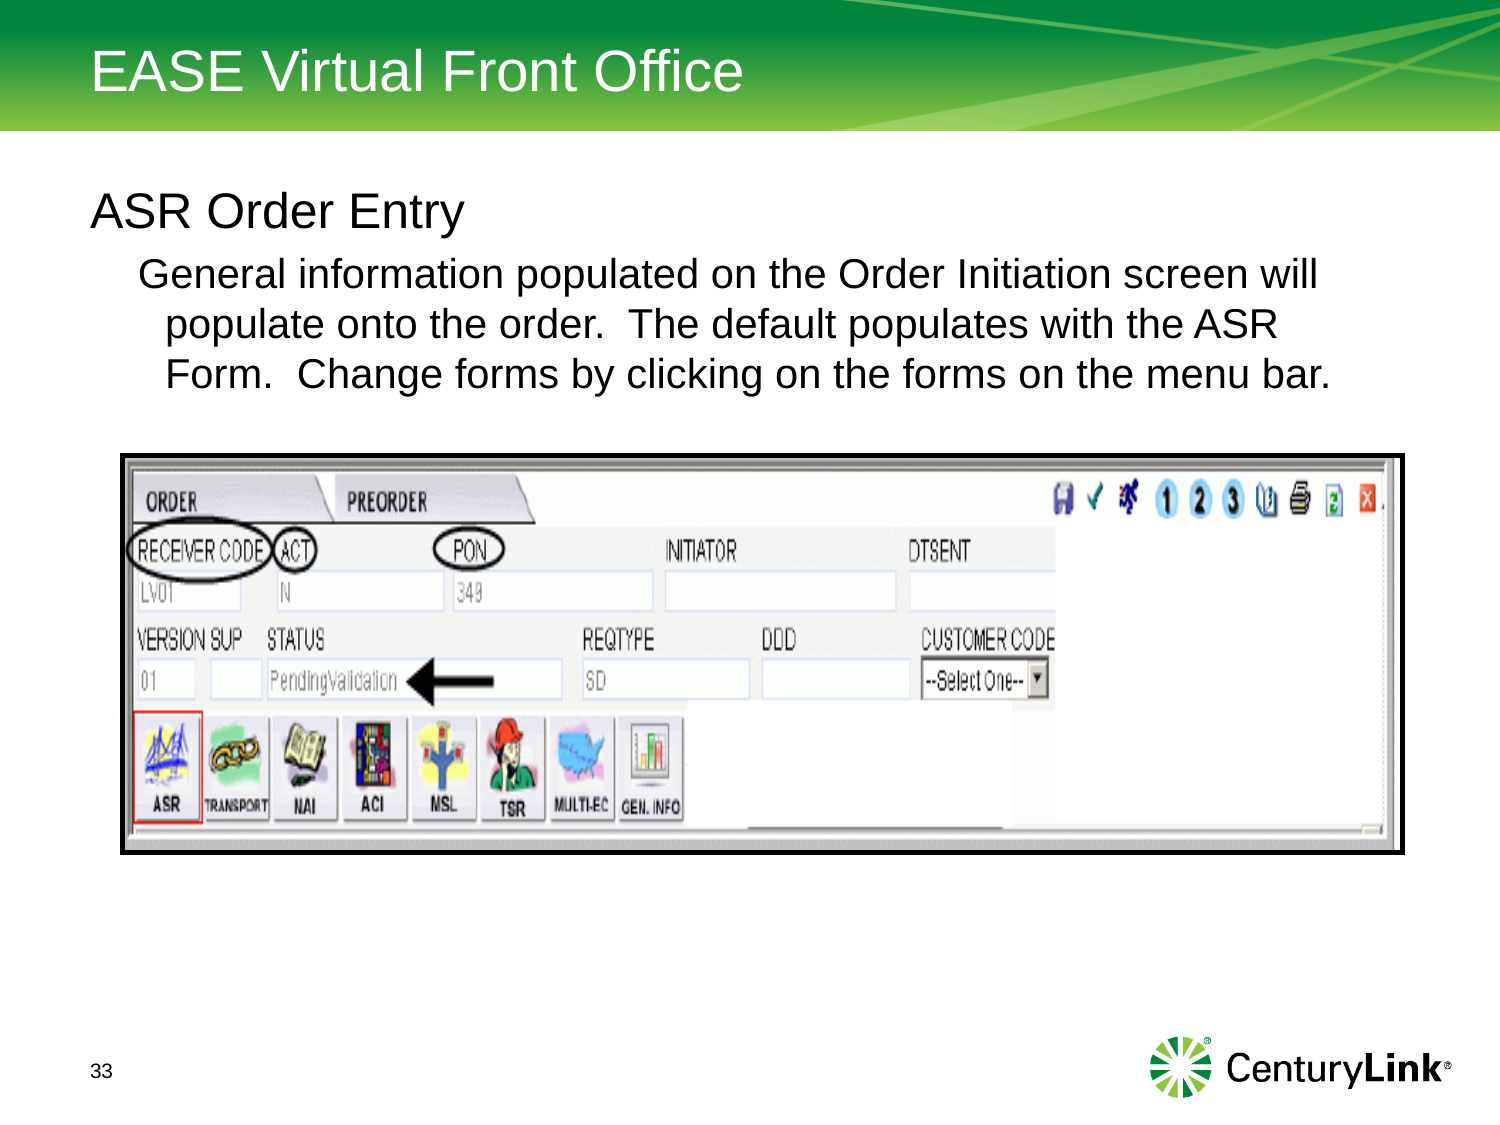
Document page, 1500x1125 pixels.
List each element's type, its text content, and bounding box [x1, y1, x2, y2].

list ASR Order Entry General information populated on the Order Initiation screen will populate onto the order. The default populates with the ASR Form. Change forms by clicking on the forms on the menu bar. [74, 170, 1413, 888]
picture [124, 457, 1401, 851]
title EASE Virtual Front Office [74, 25, 1451, 126]
picture [1132, 1012, 1459, 1122]
slide_number 33 [75, 1049, 150, 1090]
picture [0, 0, 1500, 131]
